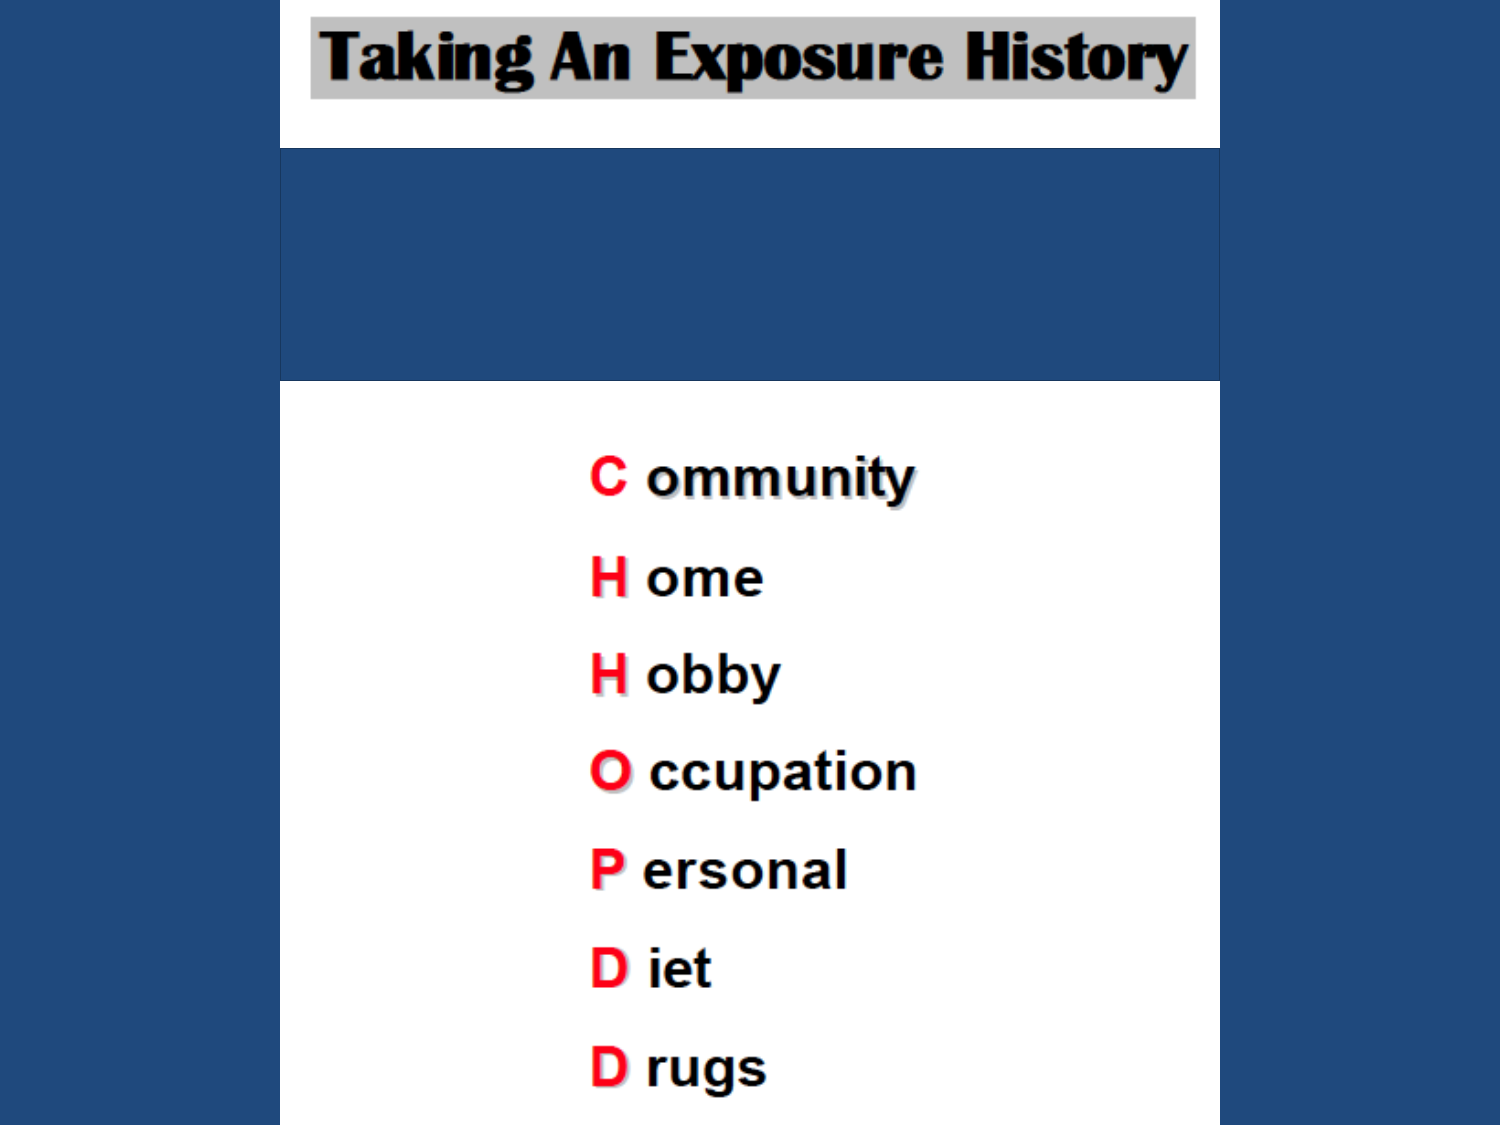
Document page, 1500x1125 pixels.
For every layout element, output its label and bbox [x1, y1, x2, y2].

picture [280, 0, 1220, 1125]
